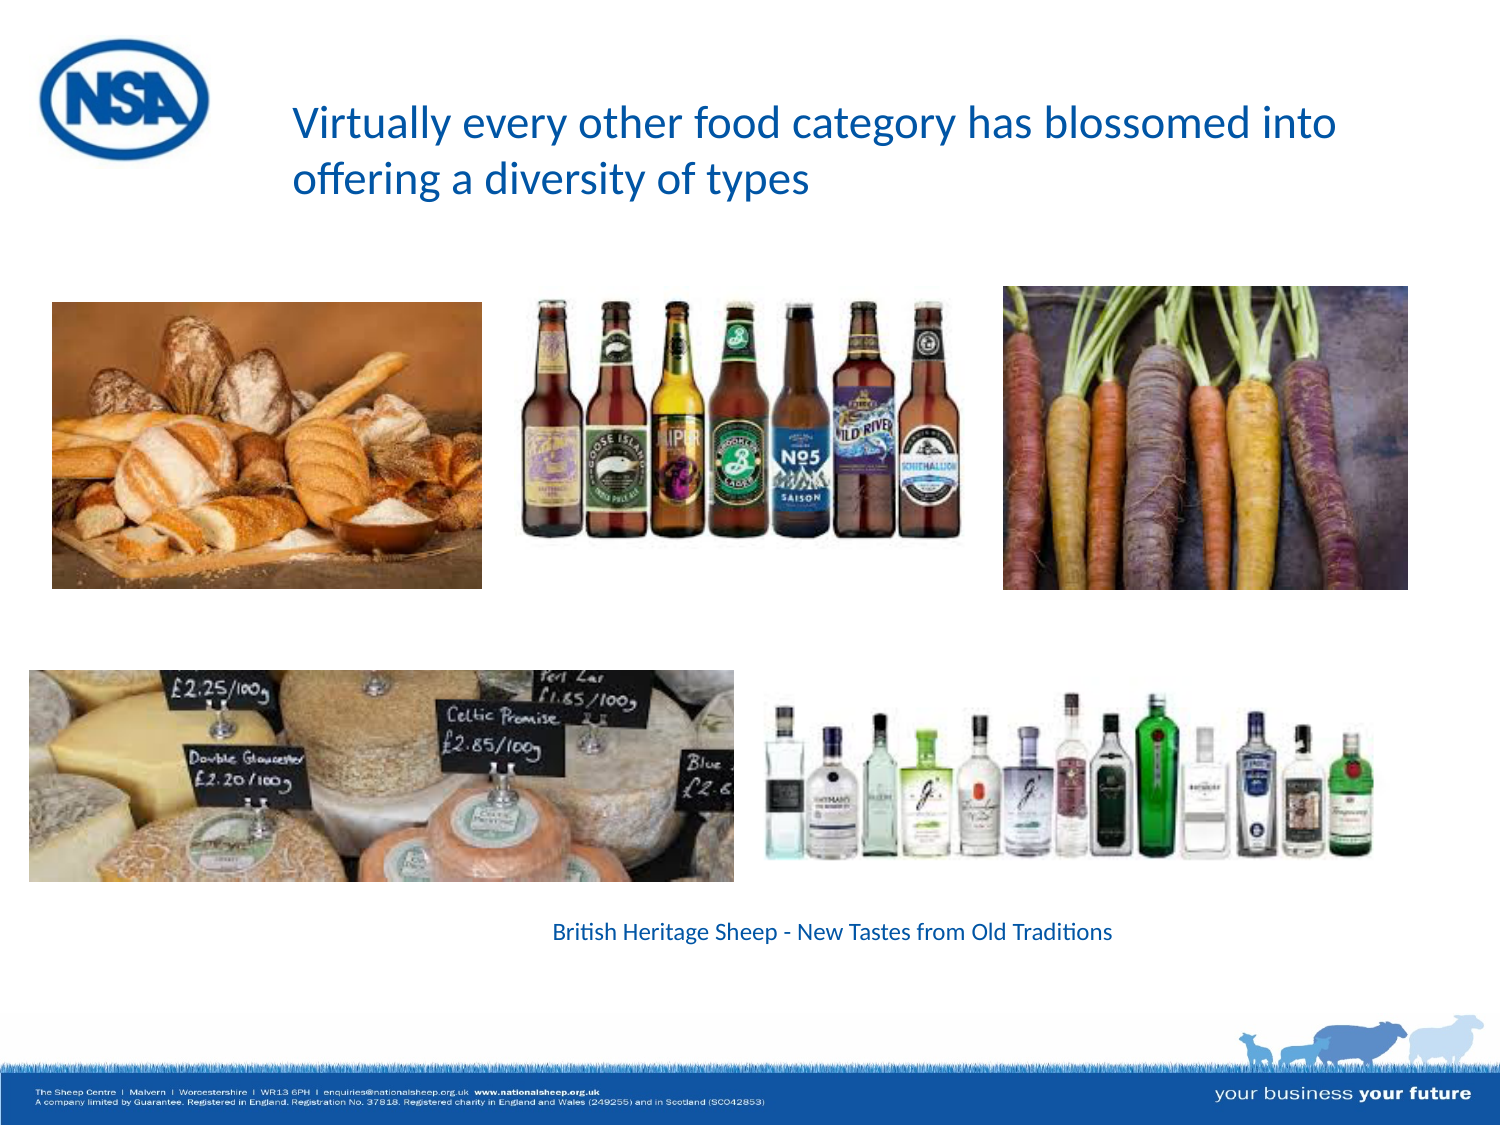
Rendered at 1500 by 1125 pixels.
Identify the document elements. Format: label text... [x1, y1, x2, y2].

picture [514, 285, 971, 557]
picture [29, 35, 222, 169]
picture [29, 647, 1433, 909]
picture [51, 302, 483, 589]
footer British Heritage Sheep - New Tastes from Old Traditions [520, 907, 1147, 953]
text_box Virtually every other food category has blossomed into offering a diversity of types [277, 83, 1441, 212]
picture [0, 1012, 1500, 1125]
picture [1002, 285, 1408, 590]
